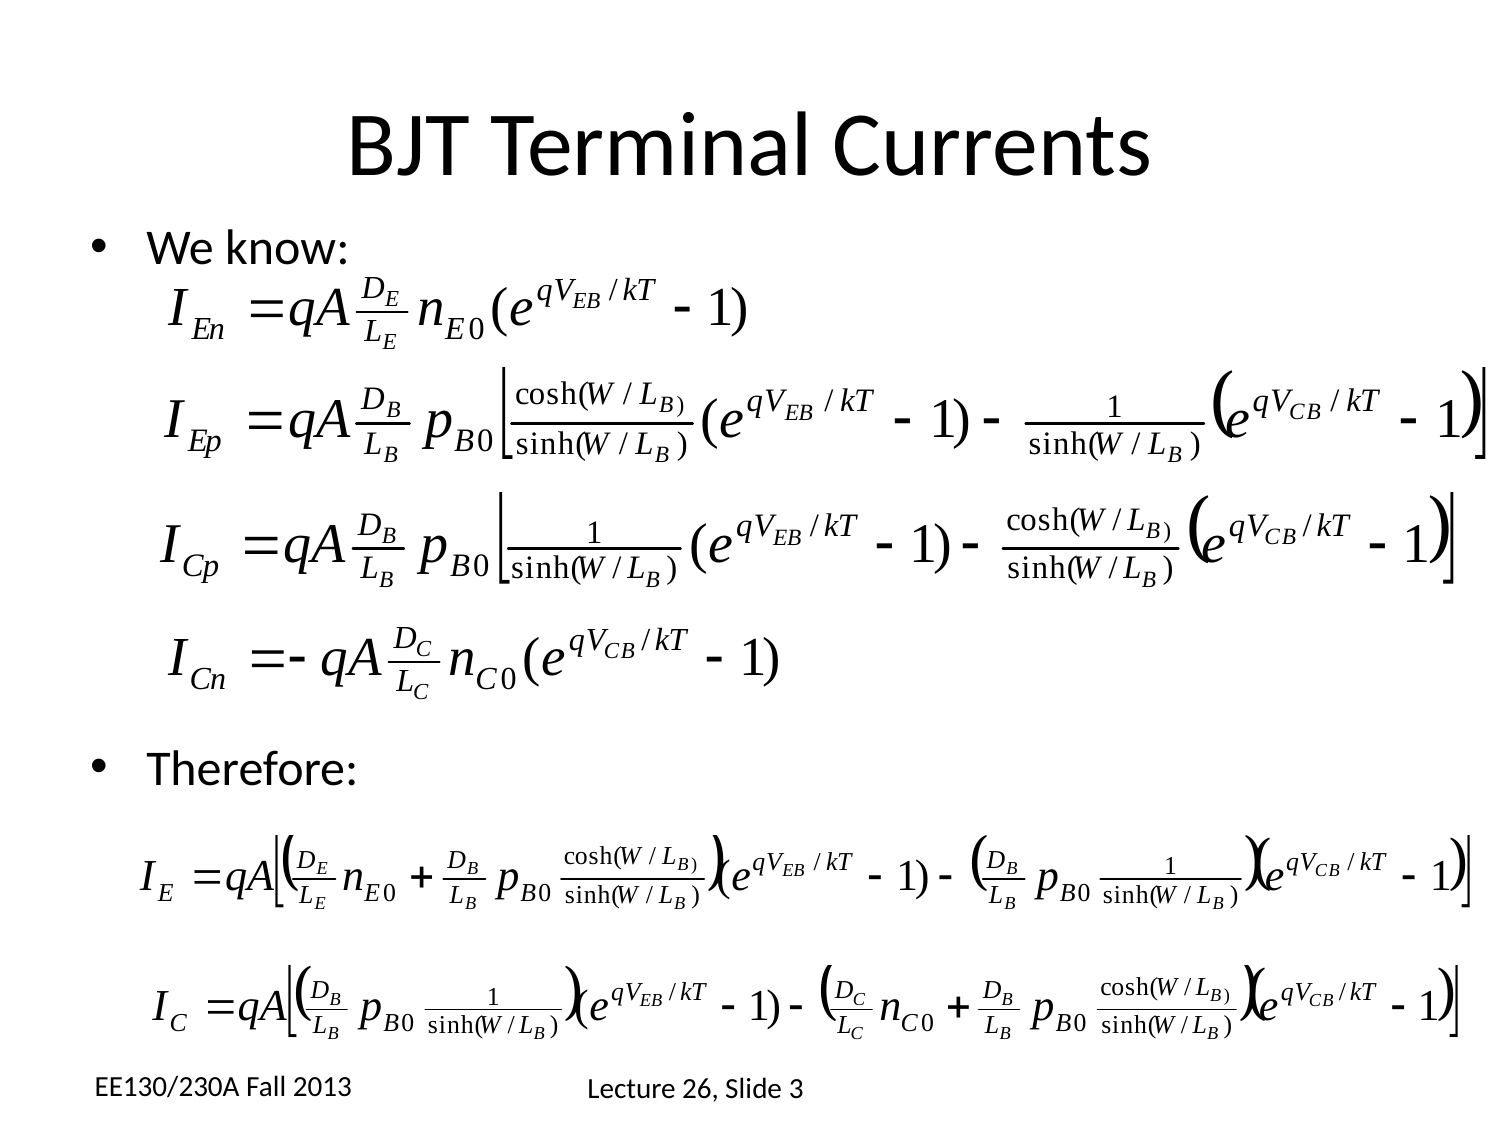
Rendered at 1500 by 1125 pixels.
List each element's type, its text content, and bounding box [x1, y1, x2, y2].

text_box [144, 965, 1463, 1051]
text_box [158, 611, 791, 713]
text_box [158, 261, 759, 363]
text_box Lecture 26, Slide 3 [572, 1062, 927, 1113]
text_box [131, 834, 1476, 920]
text_box EE130/230A Fall 2013 [79, 1060, 367, 1110]
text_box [154, 367, 1492, 476]
list We know: Therefore: [75, 207, 1425, 950]
title BJT Terminal Currents [75, 45, 1425, 207]
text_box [149, 492, 1459, 601]
